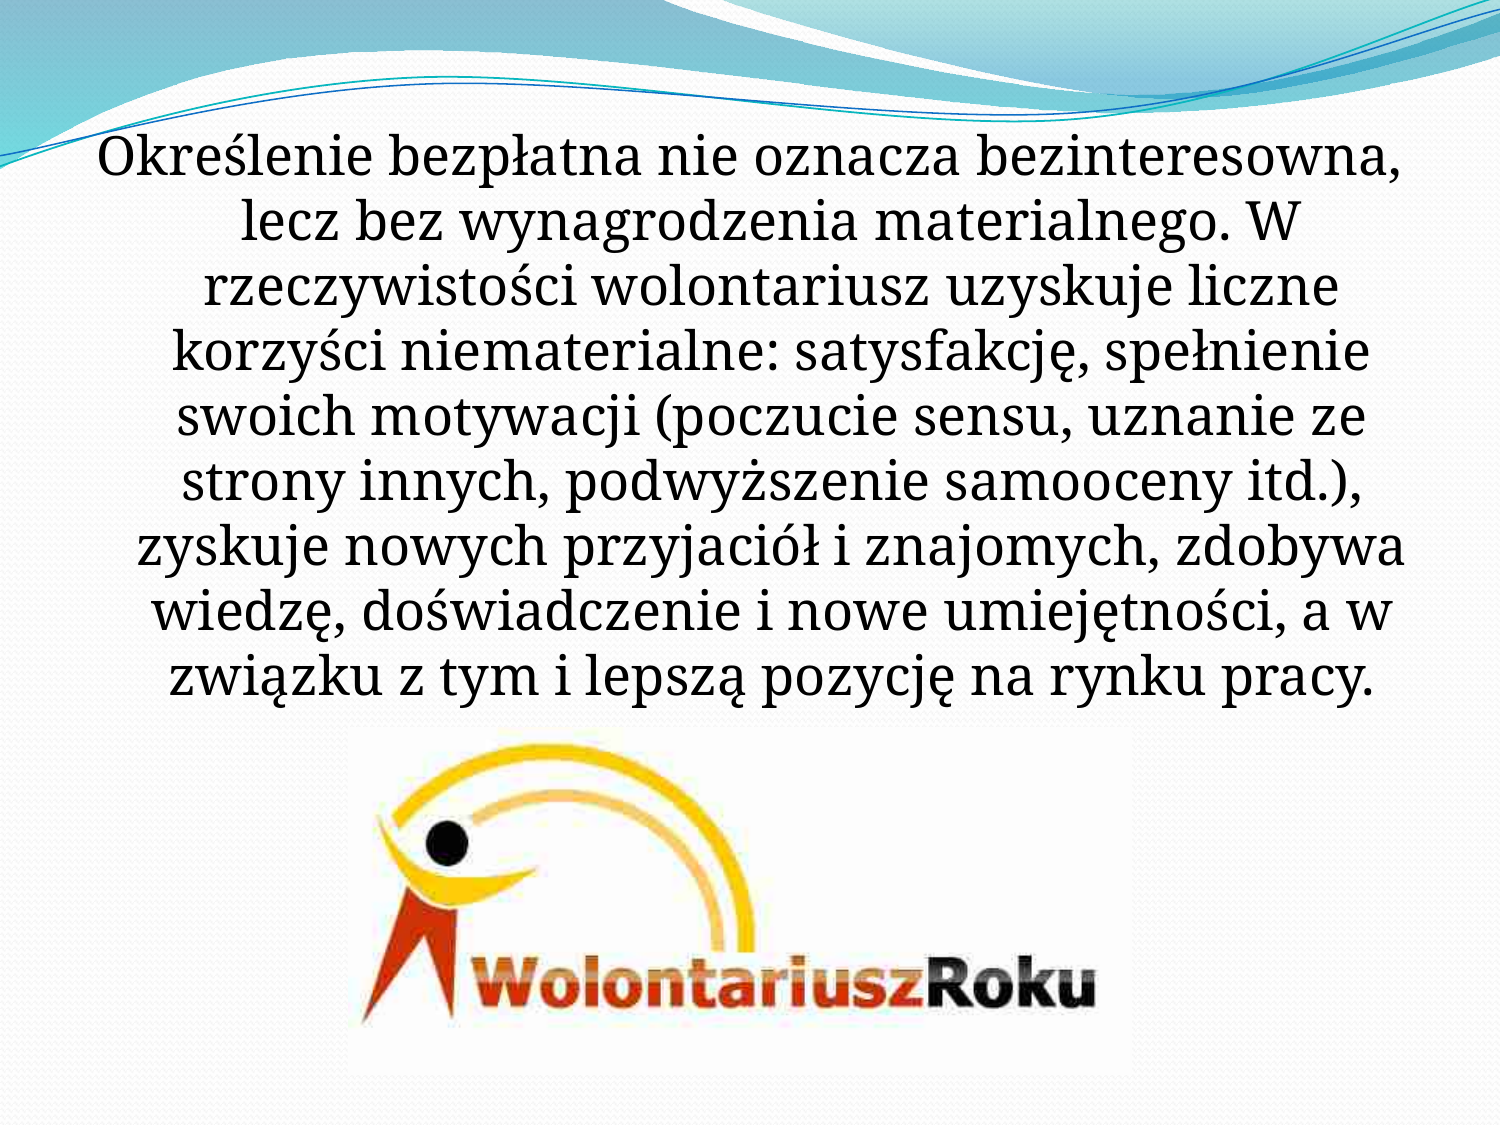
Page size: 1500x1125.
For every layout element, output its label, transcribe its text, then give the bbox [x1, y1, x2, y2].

list Określenie bezpłatna nie oznacza bezinteresowna, lecz bez wynagrodzenia materialnego. W rzeczywistości wolontariusz uzyskuje liczne korzyści niematerialne: satysfakcję, spełnienie swoich motywacji (poczucie sensu, uznanie ze strony innych, podwyższenie samooceny itd.), zyskuje nowych przyjaciół i znajomych, zdobywa wiedzę, doświadczenie i nowe umiejętności, a w związku z tym i lepszą pozycję na rynku pracy. [75, 113, 1425, 1035]
picture [348, 727, 1132, 1075]
